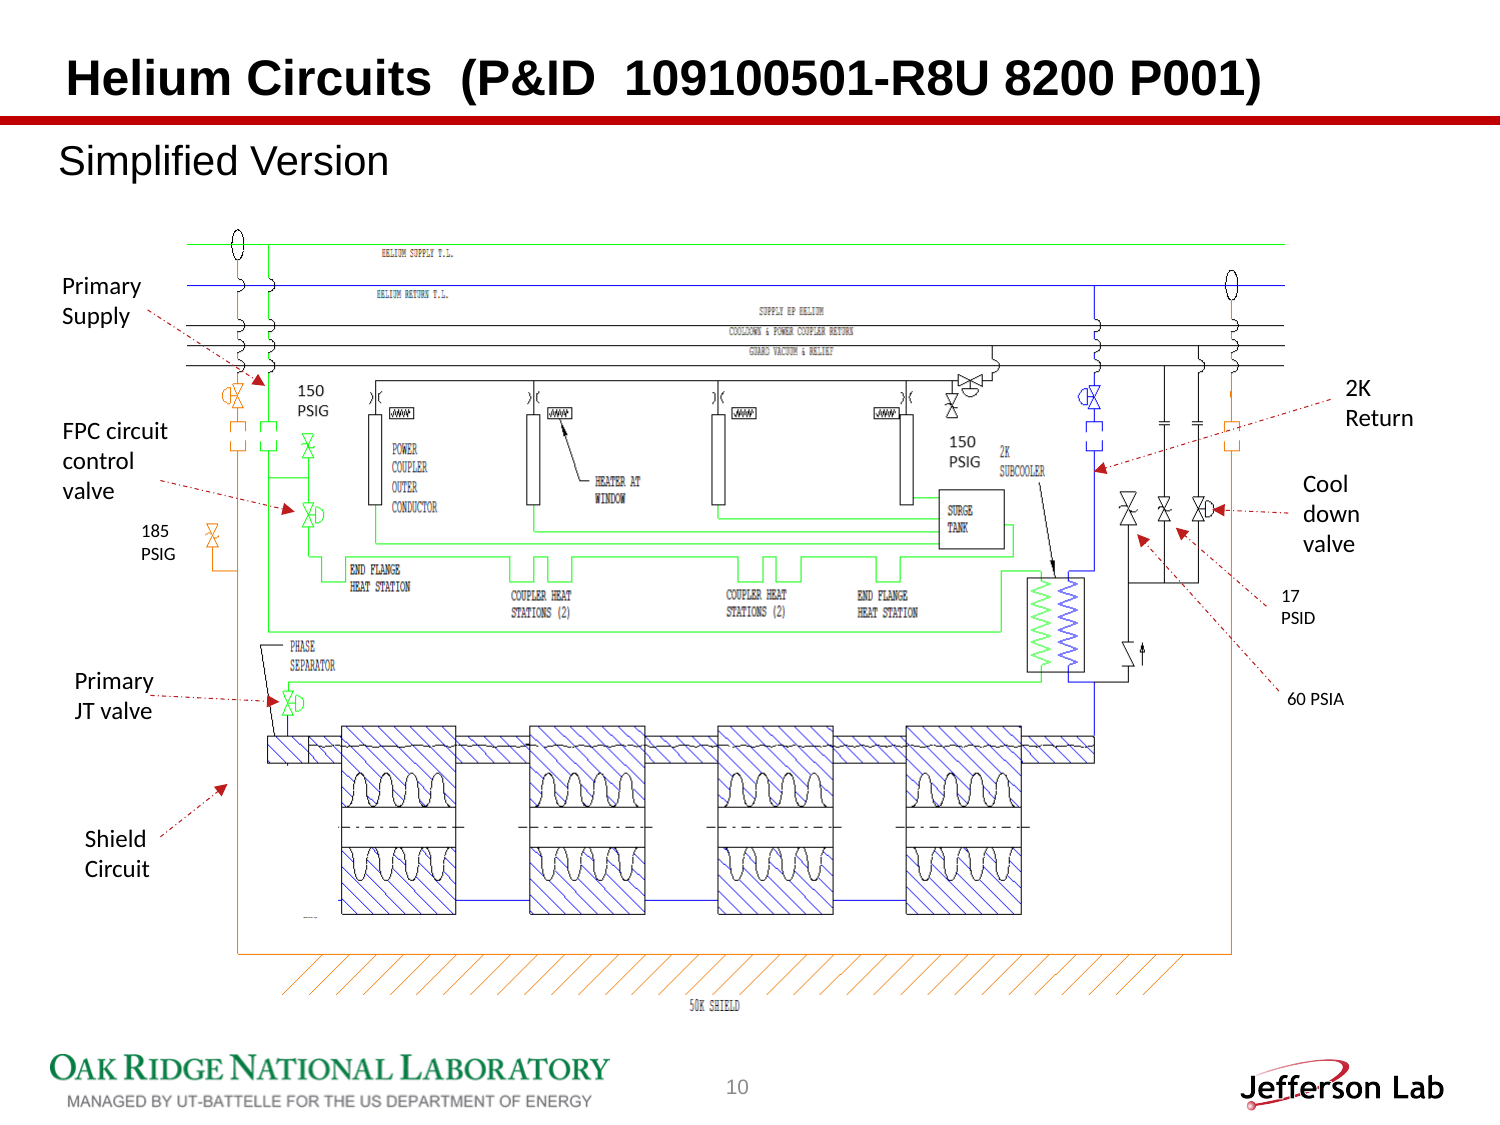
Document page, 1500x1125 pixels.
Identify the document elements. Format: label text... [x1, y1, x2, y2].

list Simplified Version [43, 132, 1432, 217]
picture [50, 1054, 610, 1112]
picture [1238, 1051, 1457, 1122]
slide_number 10 [693, 1060, 782, 1111]
title Helium Circuits (P&ID 109100501-R8U 8200 P001) [50, 39, 1440, 120]
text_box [47, 216, 1438, 1018]
